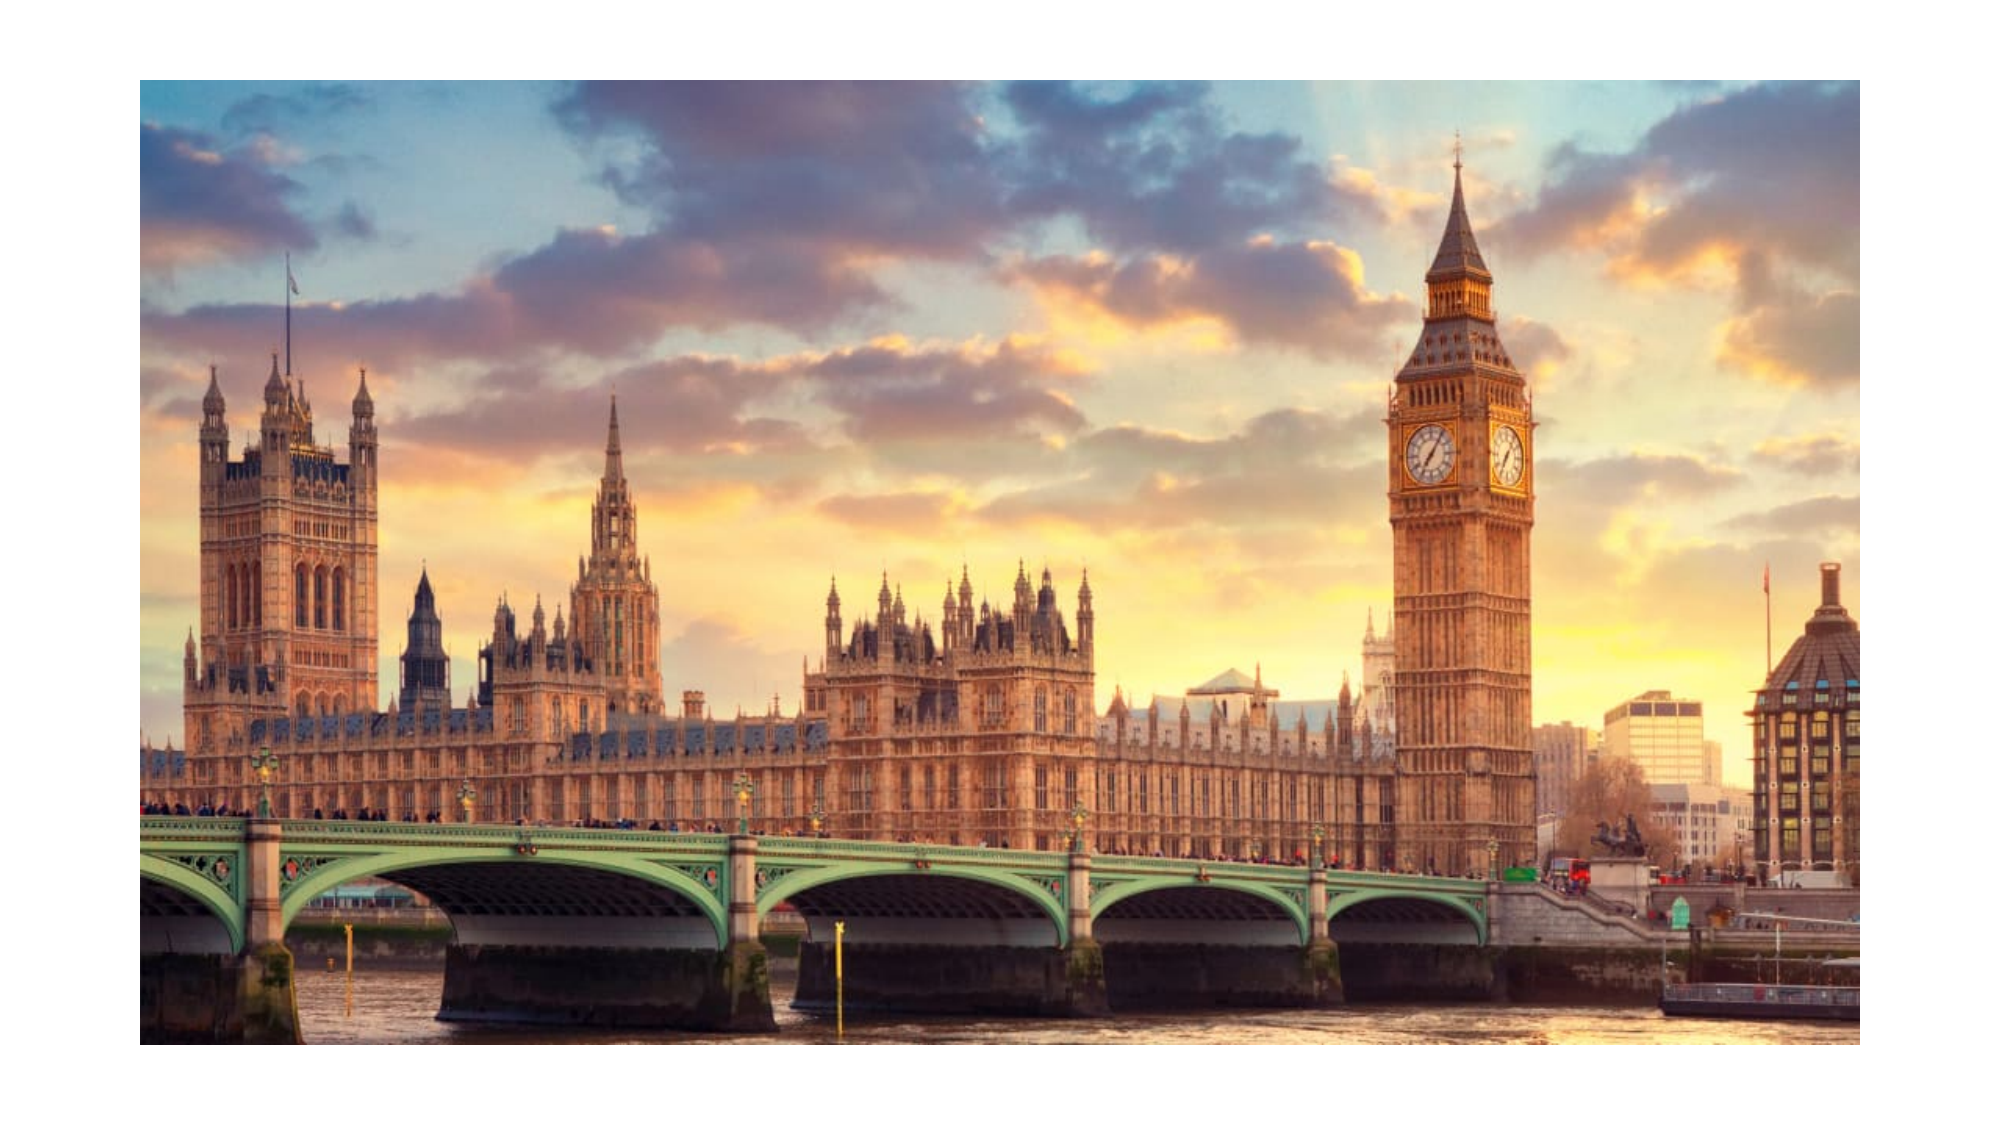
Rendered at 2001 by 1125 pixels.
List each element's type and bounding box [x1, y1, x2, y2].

picture [140, 80, 1860, 1045]
